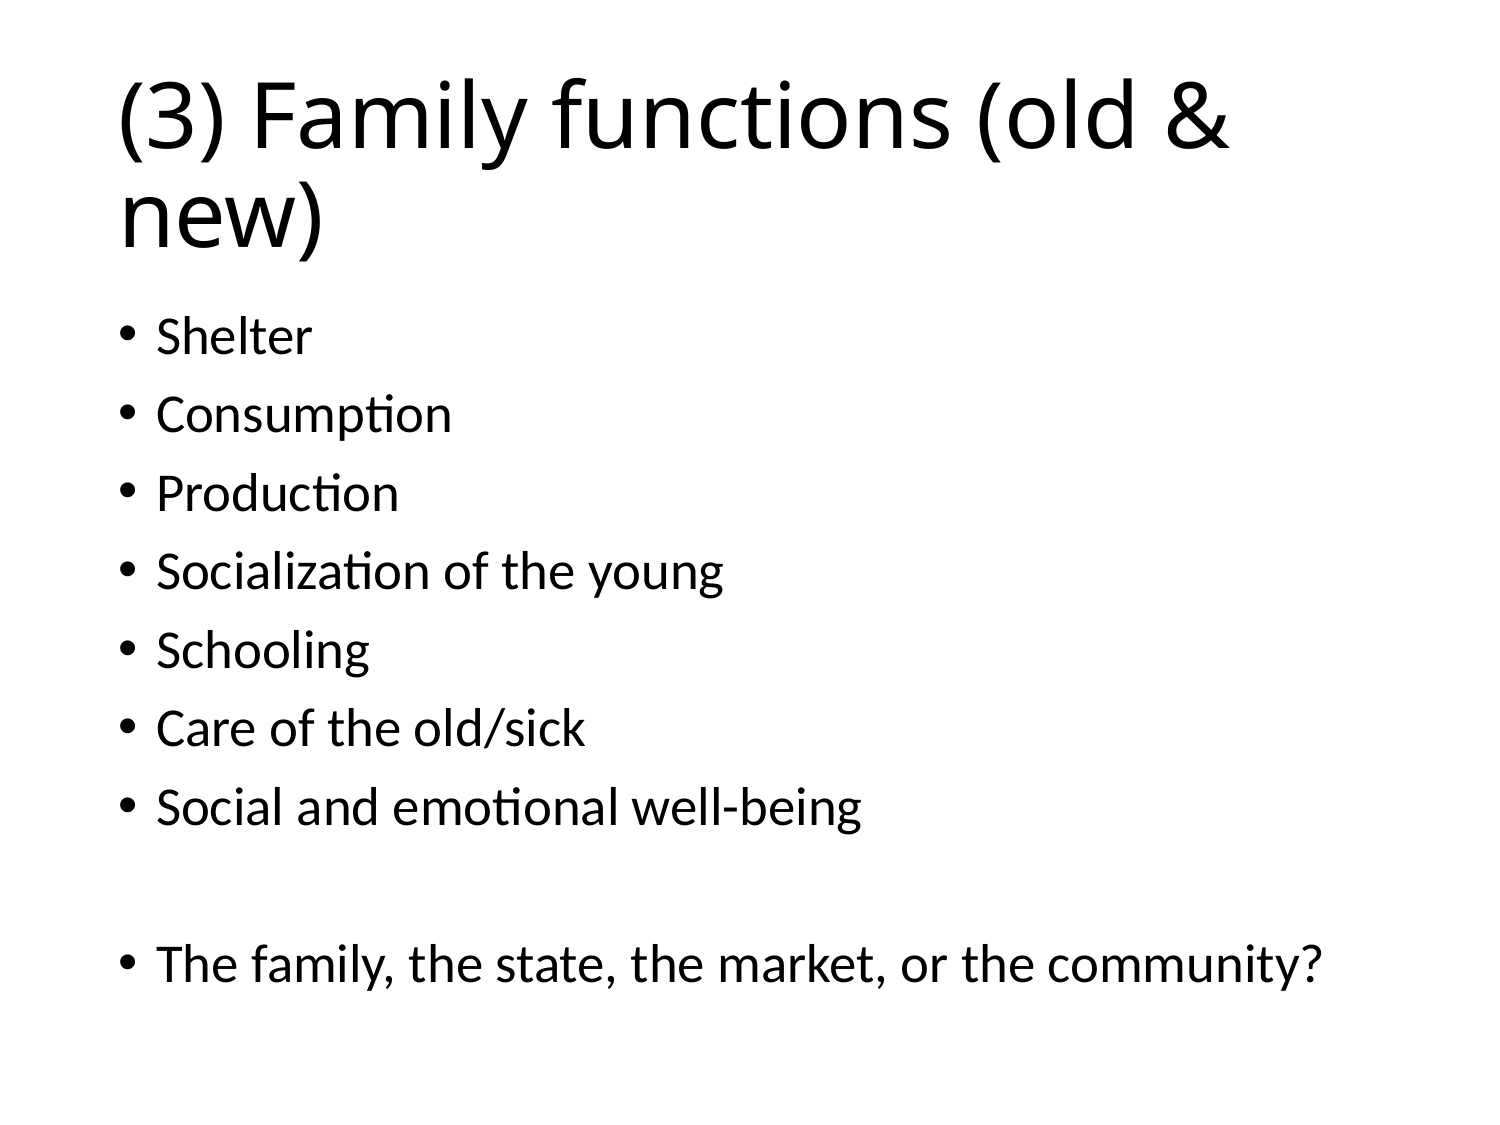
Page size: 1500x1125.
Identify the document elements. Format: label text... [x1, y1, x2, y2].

title (3) Family functions (old & new) [103, 59, 1397, 278]
list Shelter Consumption Production Socialization of the young Schooling Care of the old/sick Social and emotional well-being The family, the state, the market, or the community? [103, 299, 1397, 1014]
